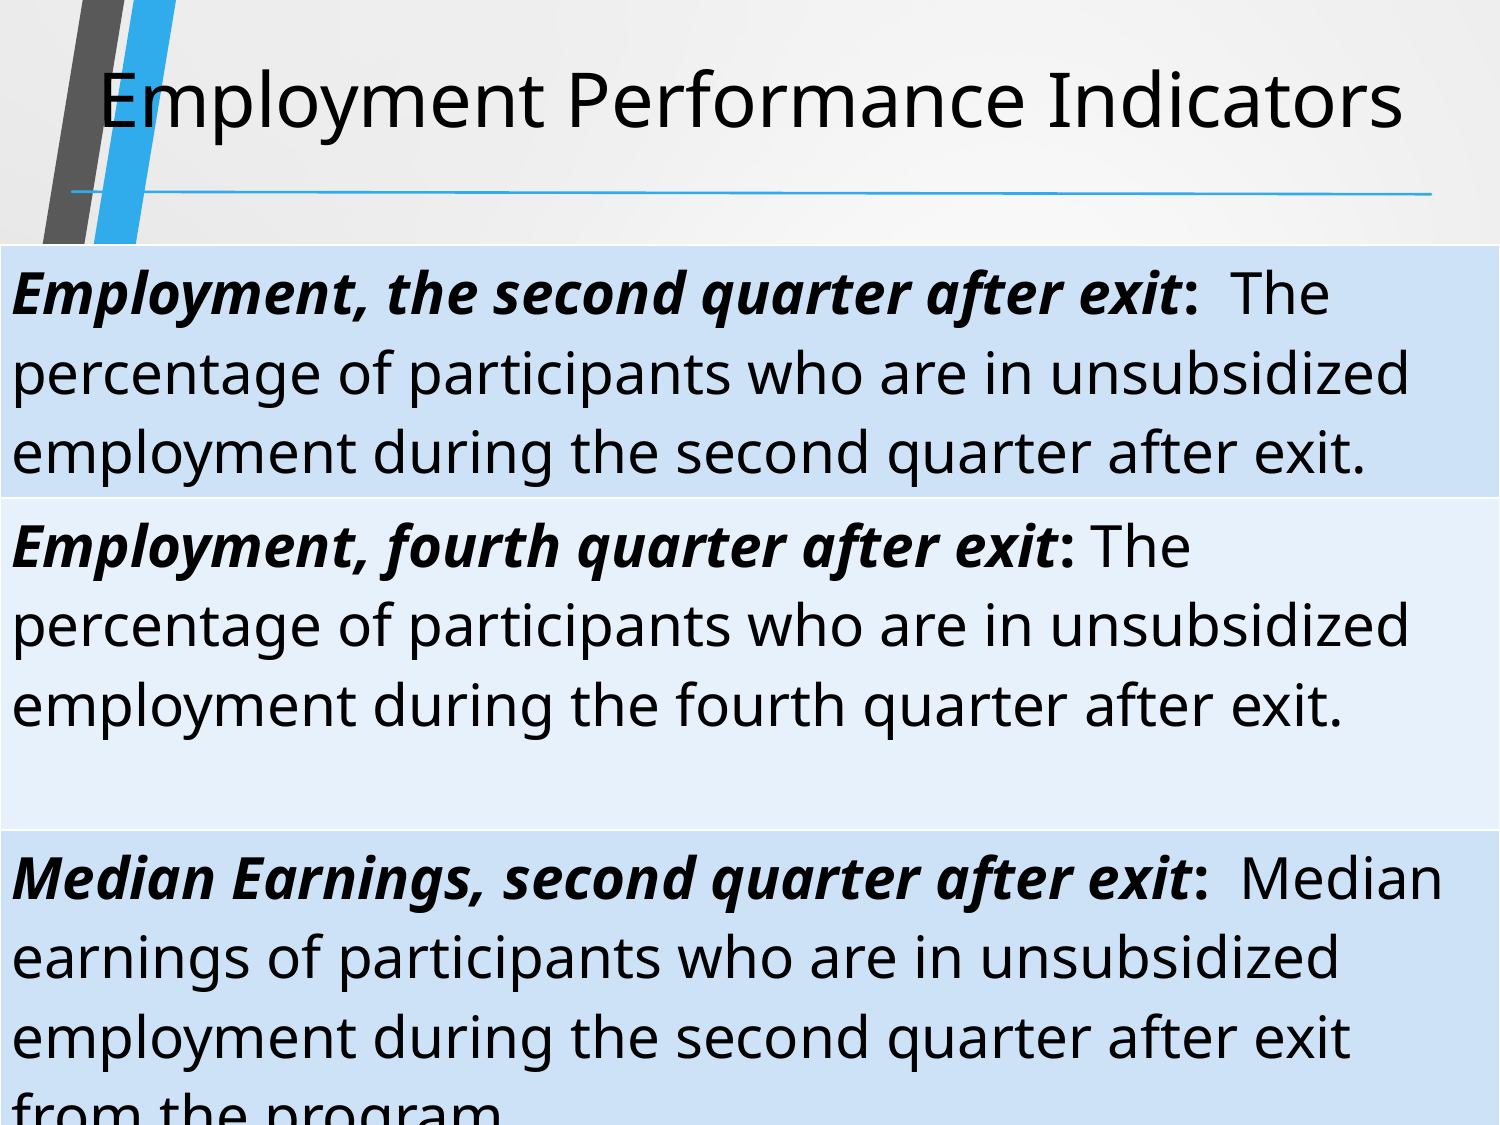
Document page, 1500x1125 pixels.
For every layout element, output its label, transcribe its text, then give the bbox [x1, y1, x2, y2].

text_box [71, 191, 1432, 195]
table_cell Median Earnings, second quarter after exit: Median earnings of participants who are in unsubsidized employment during the second quarter after exit from the program. [1, 831, 1499, 1125]
table_header Employment, the second quarter after exit: The percentage of participants who are in unsubsidized employment during the second quarter after exit. [1, 246, 1499, 497]
table_cell Employment, fourth quarter after exit: The percentage of participants who are in unsubsidized employment during the fourth quarter after exit. [1, 499, 1499, 829]
title Employment Performance Indicators [76, 195, 1427, 244]
title Employment Performance Indicators [76, 0, 1427, 191]
